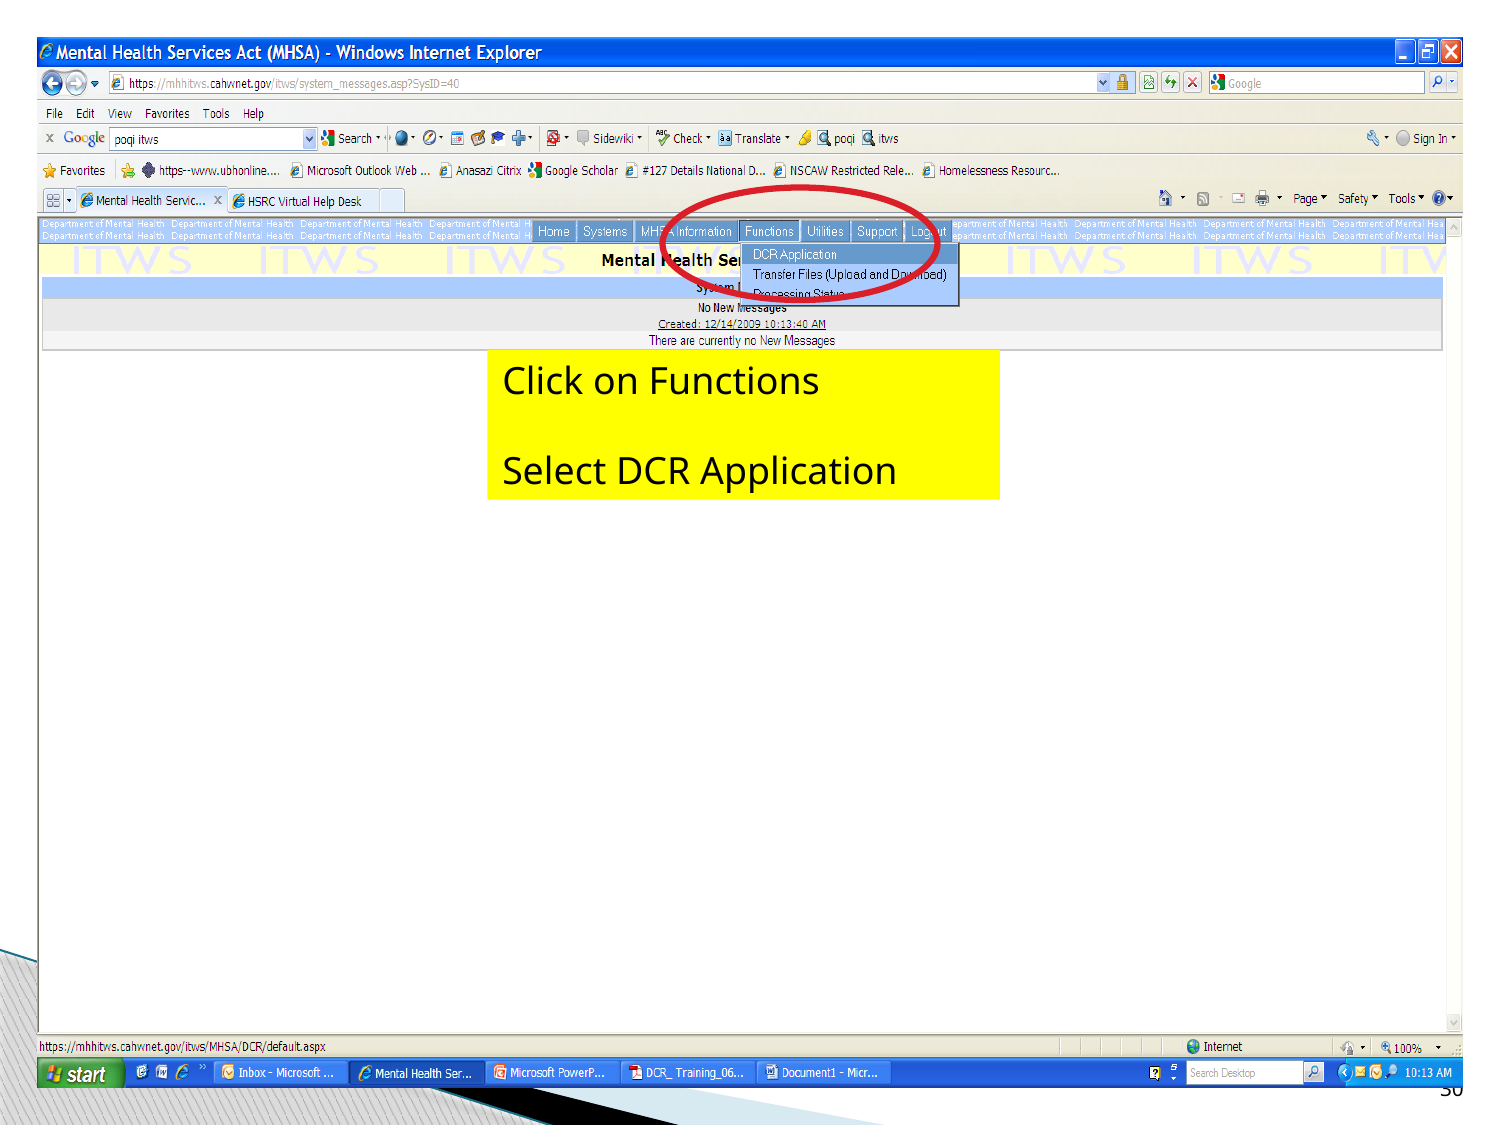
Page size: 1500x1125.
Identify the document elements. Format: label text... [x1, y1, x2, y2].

picture [37, 37, 1463, 1088]
slide_number 30 [1418, 1051, 1479, 1112]
